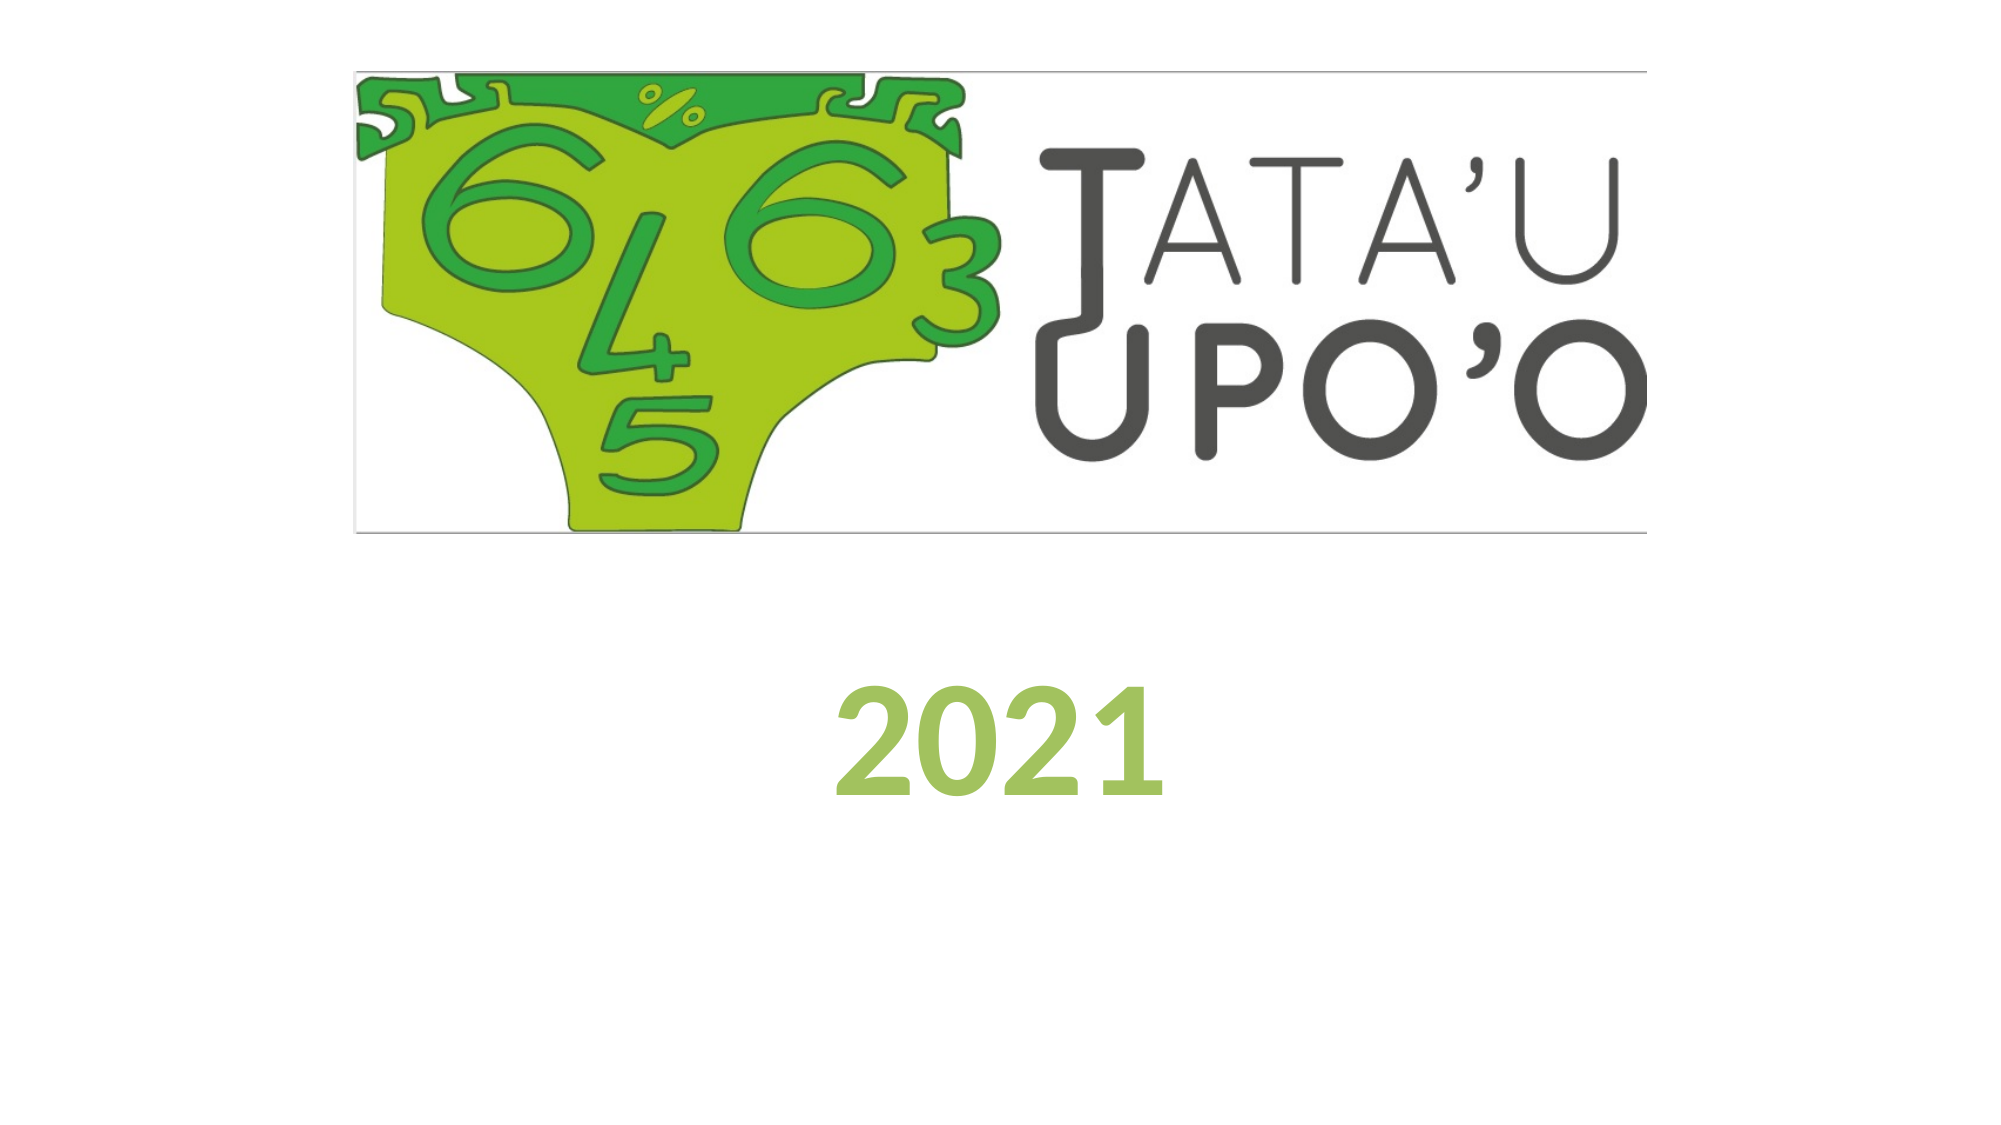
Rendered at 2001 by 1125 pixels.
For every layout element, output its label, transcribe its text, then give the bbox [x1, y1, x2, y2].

subtitle 2021 [249, 643, 1750, 916]
picture [353, 71, 1647, 535]
